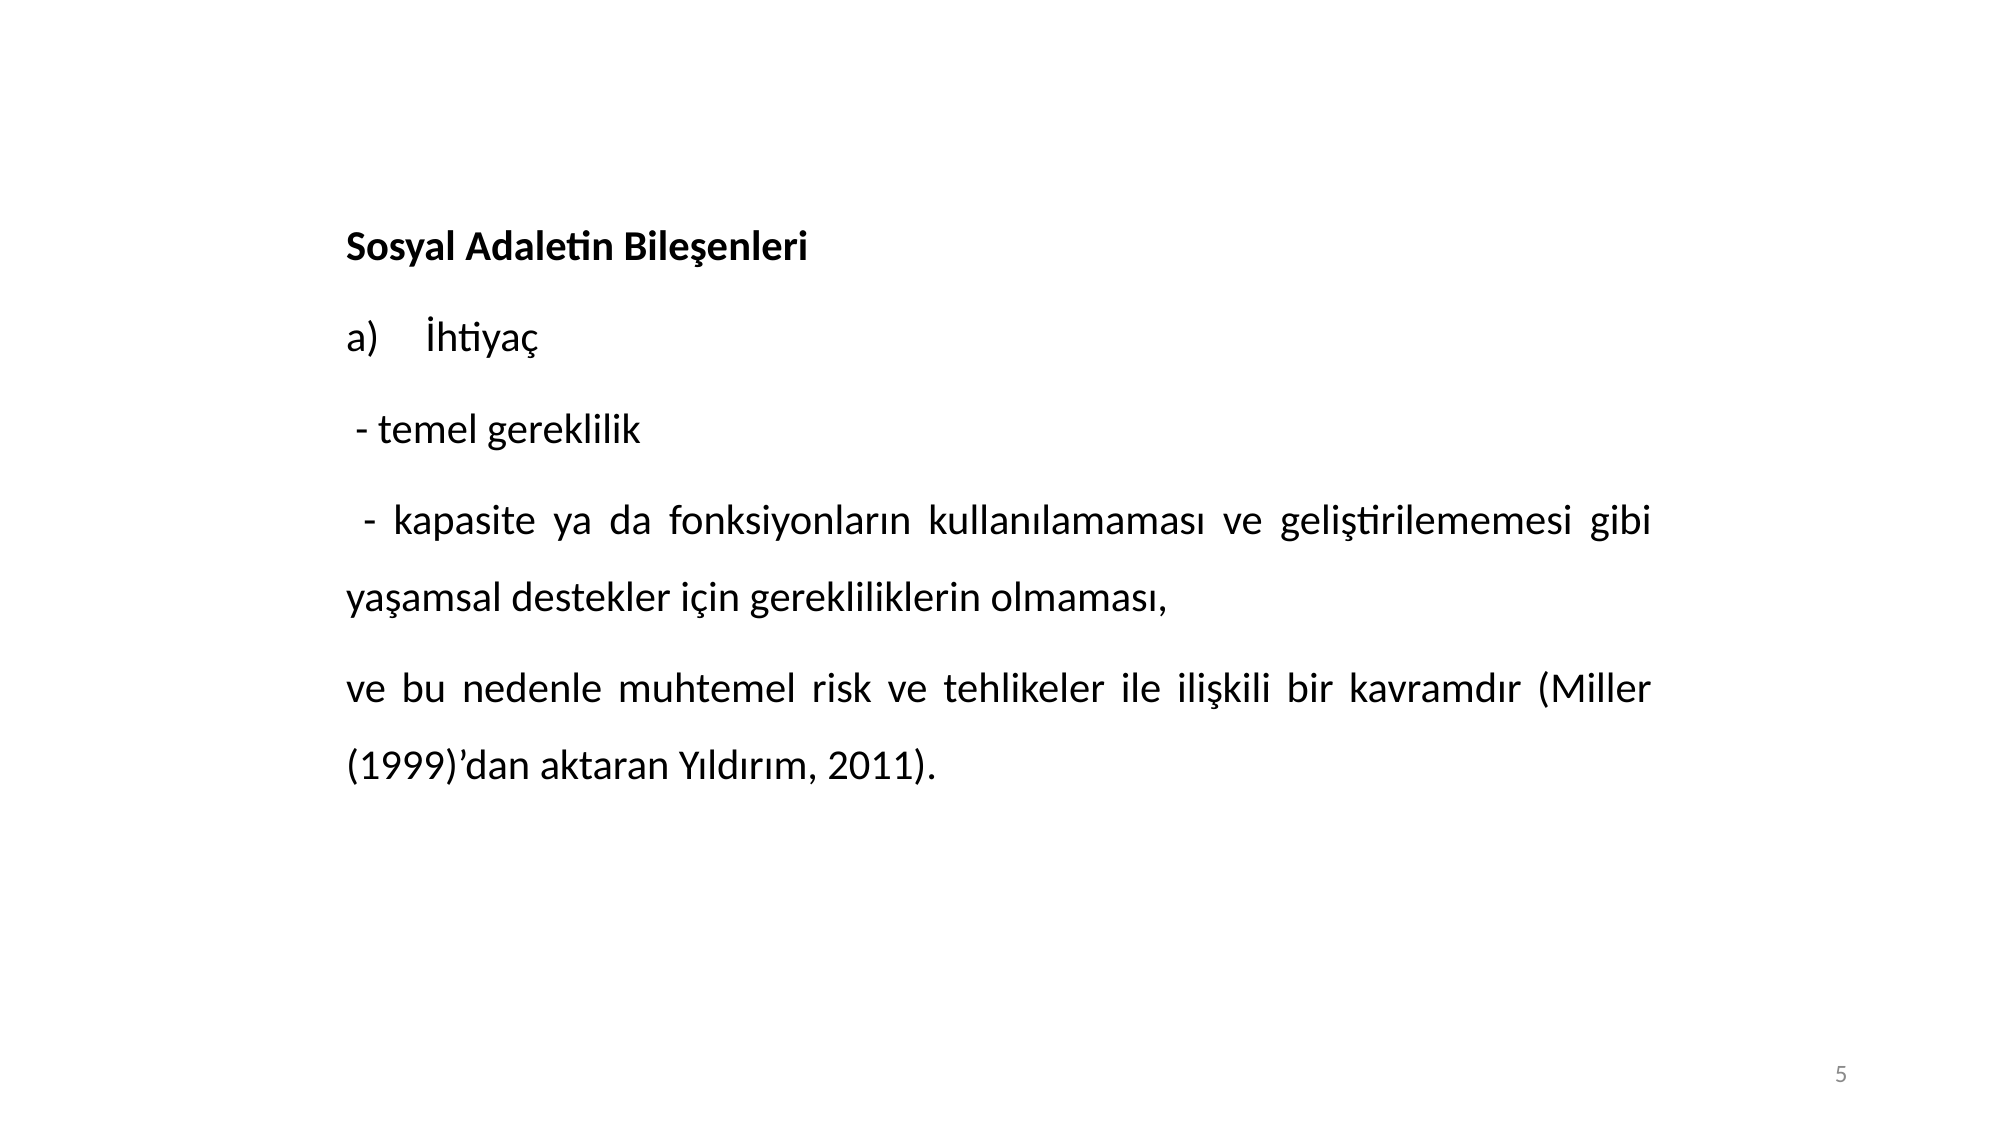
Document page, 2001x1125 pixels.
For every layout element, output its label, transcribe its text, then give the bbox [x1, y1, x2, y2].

list Sosyal Adaletin Bileşenleri İhtiyaç - temel gereklilik - kapasite ya da fonksiyonların kullanılamaması ve geliştirilememesi gibi yaşamsal destekler için gerekliliklerin olmaması, ve bu nedenle muhtemel risk ve tehlikeler ile ilişkili bir kavramdır (Miller (1999)’dan aktaran Yıldırım, 2011). [331, 184, 1668, 799]
slide_number 5 [1412, 1042, 1863, 1103]
